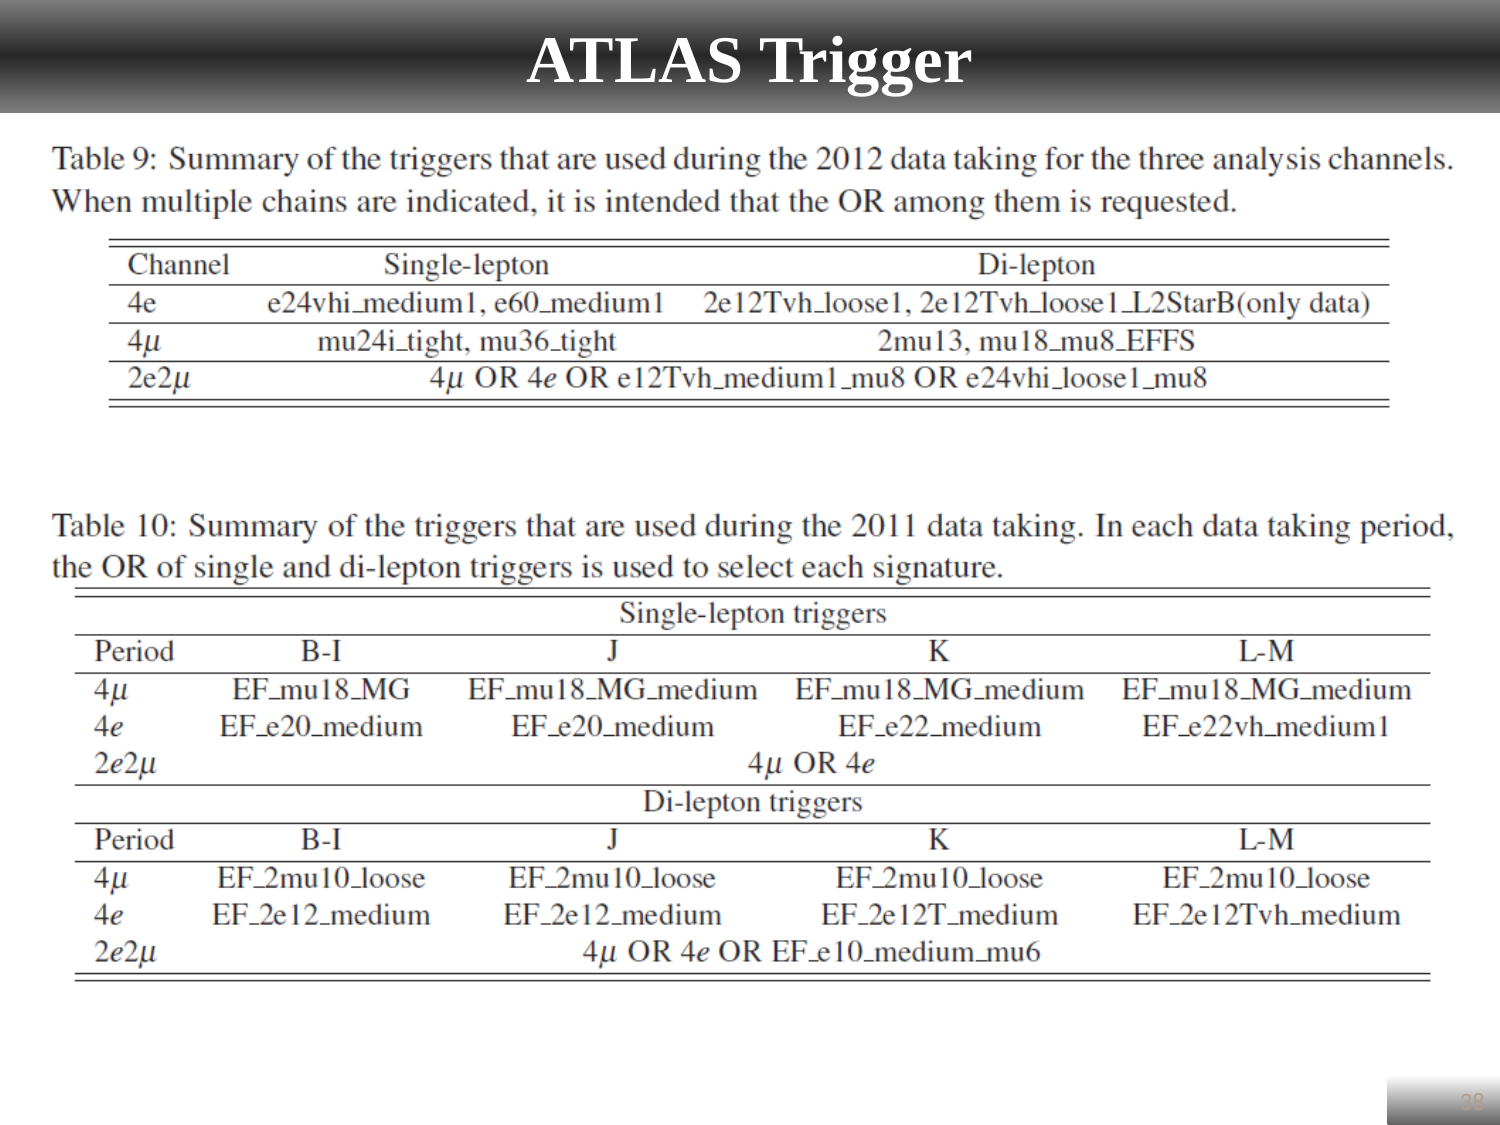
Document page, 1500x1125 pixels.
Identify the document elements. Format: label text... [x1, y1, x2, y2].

slide_number 38 [1387, 1074, 1500, 1125]
title ATLAS Trigger [0, 0, 1500, 113]
picture [34, 136, 1459, 1000]
